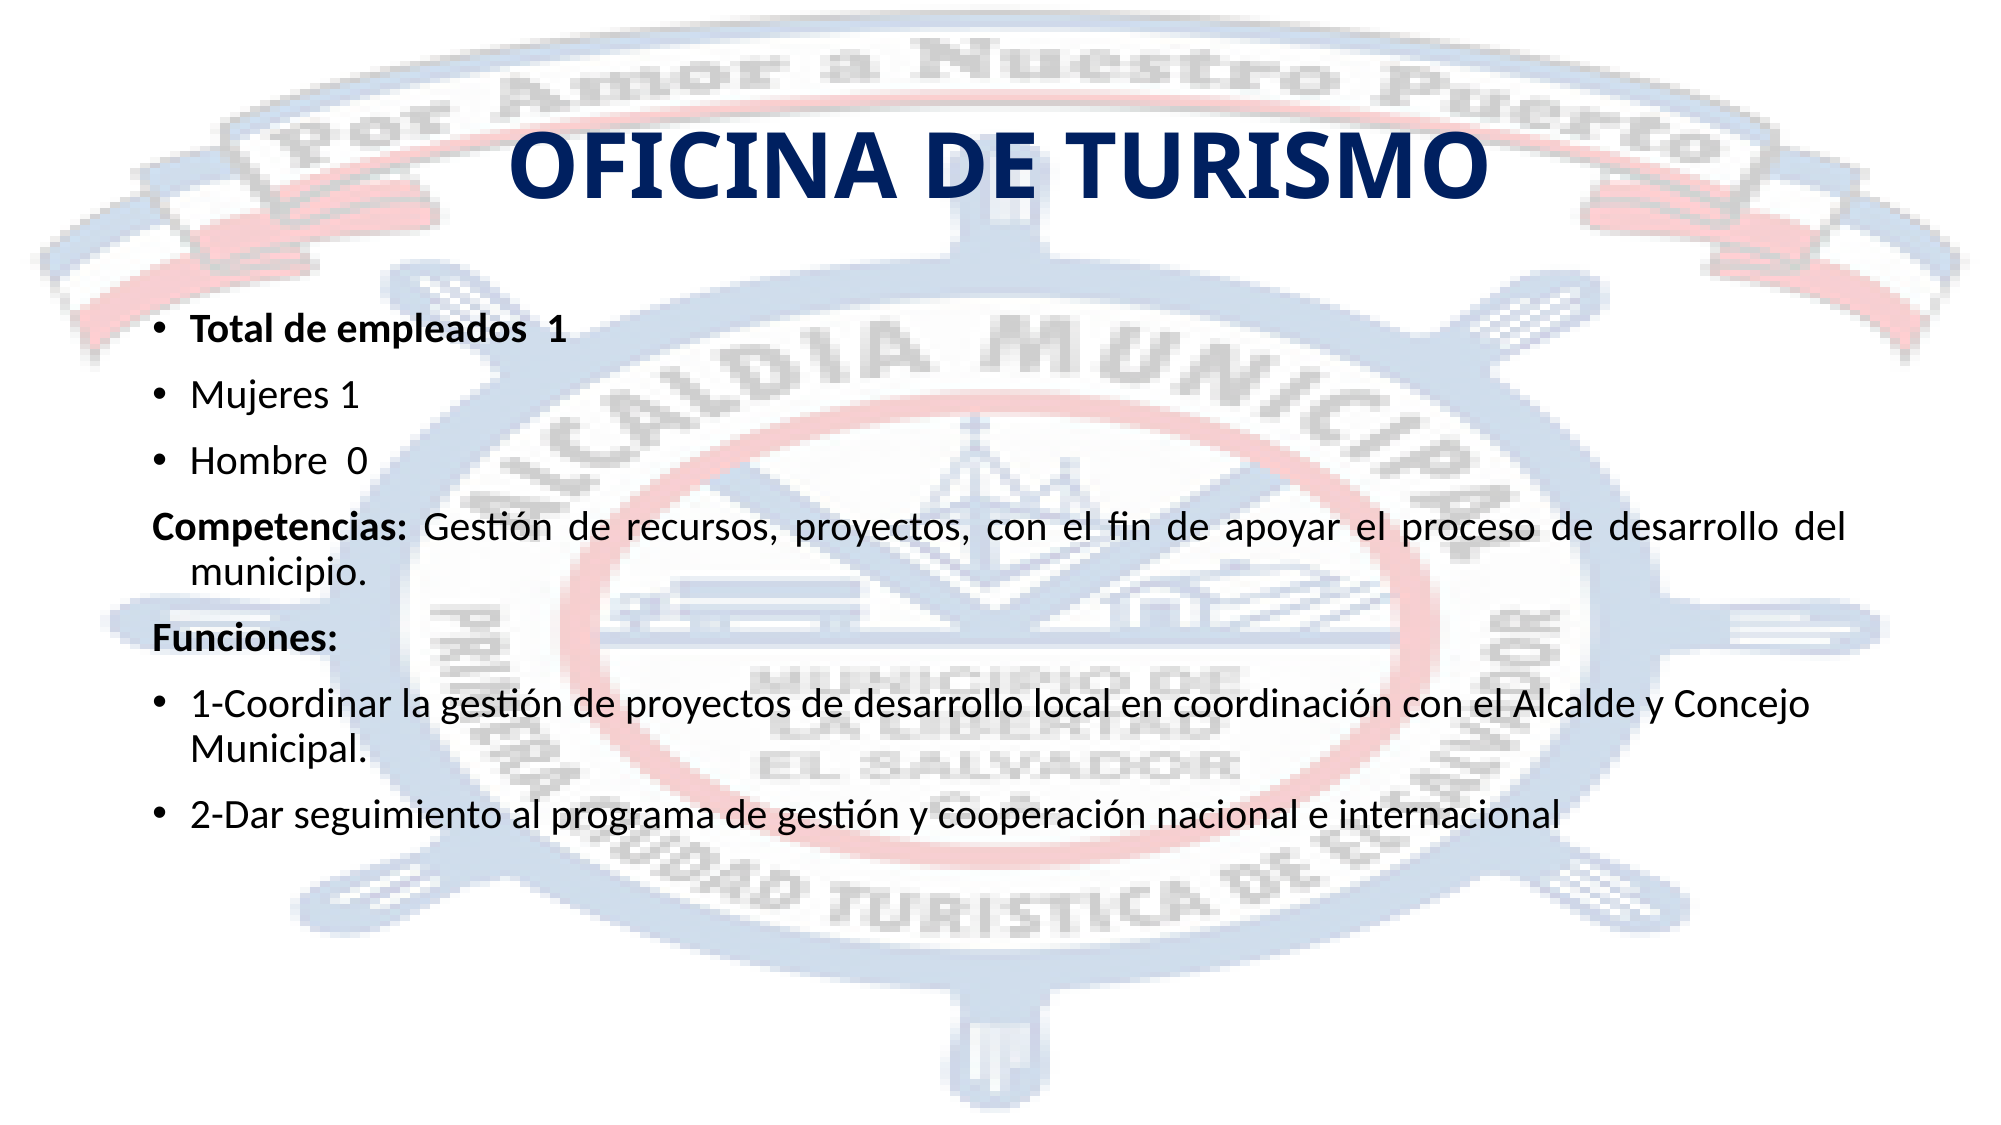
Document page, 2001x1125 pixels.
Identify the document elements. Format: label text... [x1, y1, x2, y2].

list Total de empleados 1 Mujeres 1 Hombre 0 Competencias: Gestión de recursos, proyectos, con el fin de apoyar el proceso de desarrollo del municipio. Funciones: 1-Coordinar la gestión de proyectos de desarrollo local en coordinación con el Alcalde y Concejo Municipal. 2-Dar seguimiento al programa de gestión y cooperación nacional e internacional [137, 299, 1863, 1014]
title OFICINA DE TURISMO [137, 59, 1863, 278]
